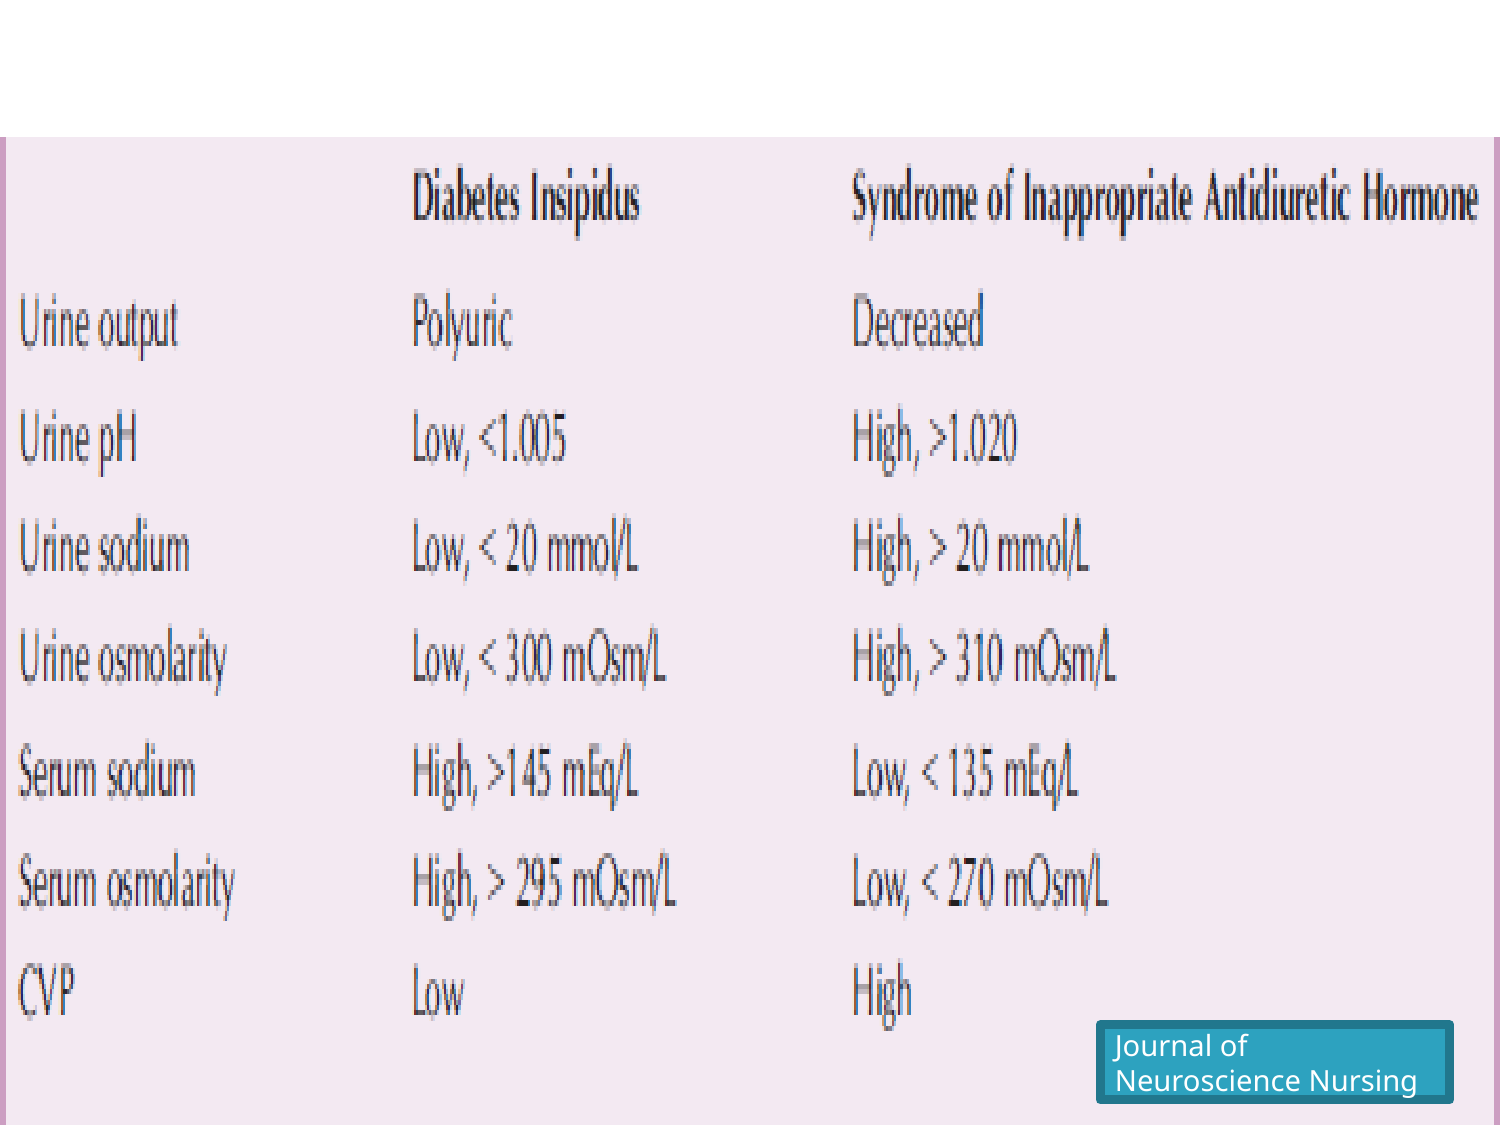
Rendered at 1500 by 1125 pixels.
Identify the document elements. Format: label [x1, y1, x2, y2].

list [0, 137, 1500, 1125]
